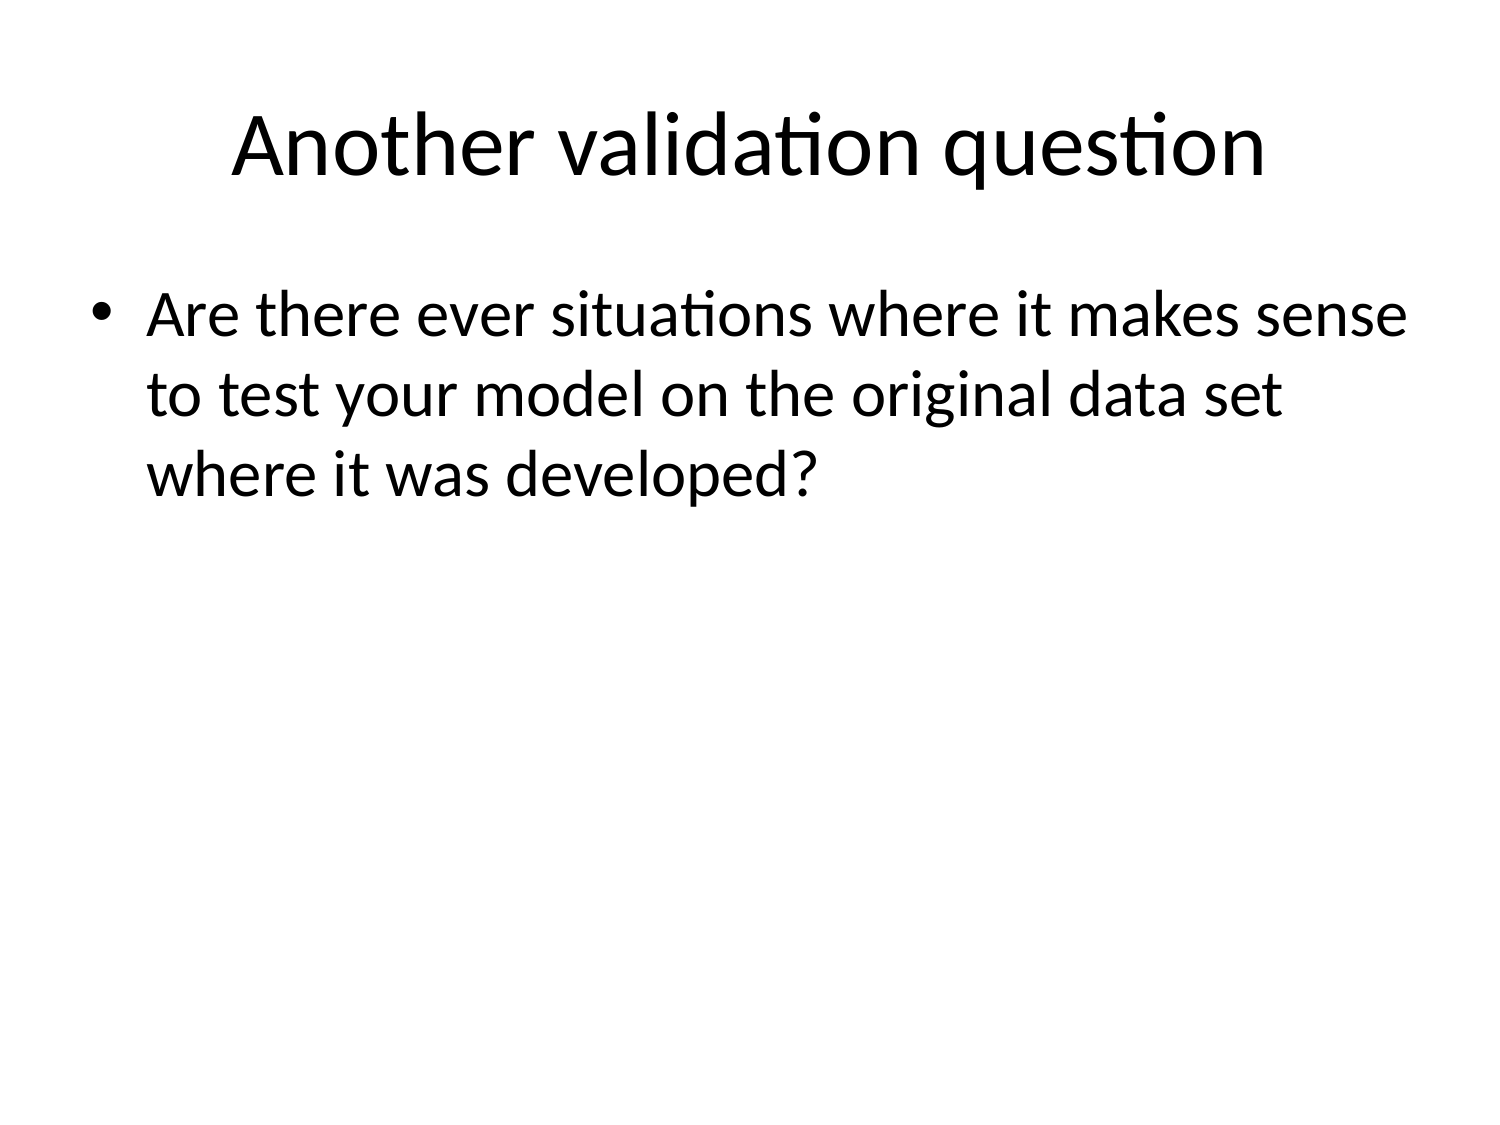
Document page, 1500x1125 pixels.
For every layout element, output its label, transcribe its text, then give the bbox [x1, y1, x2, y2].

list Are there ever situations where it makes sense to test your model on the original data set where it was developed? [75, 262, 1425, 1005]
title Another validation question [75, 45, 1425, 233]
